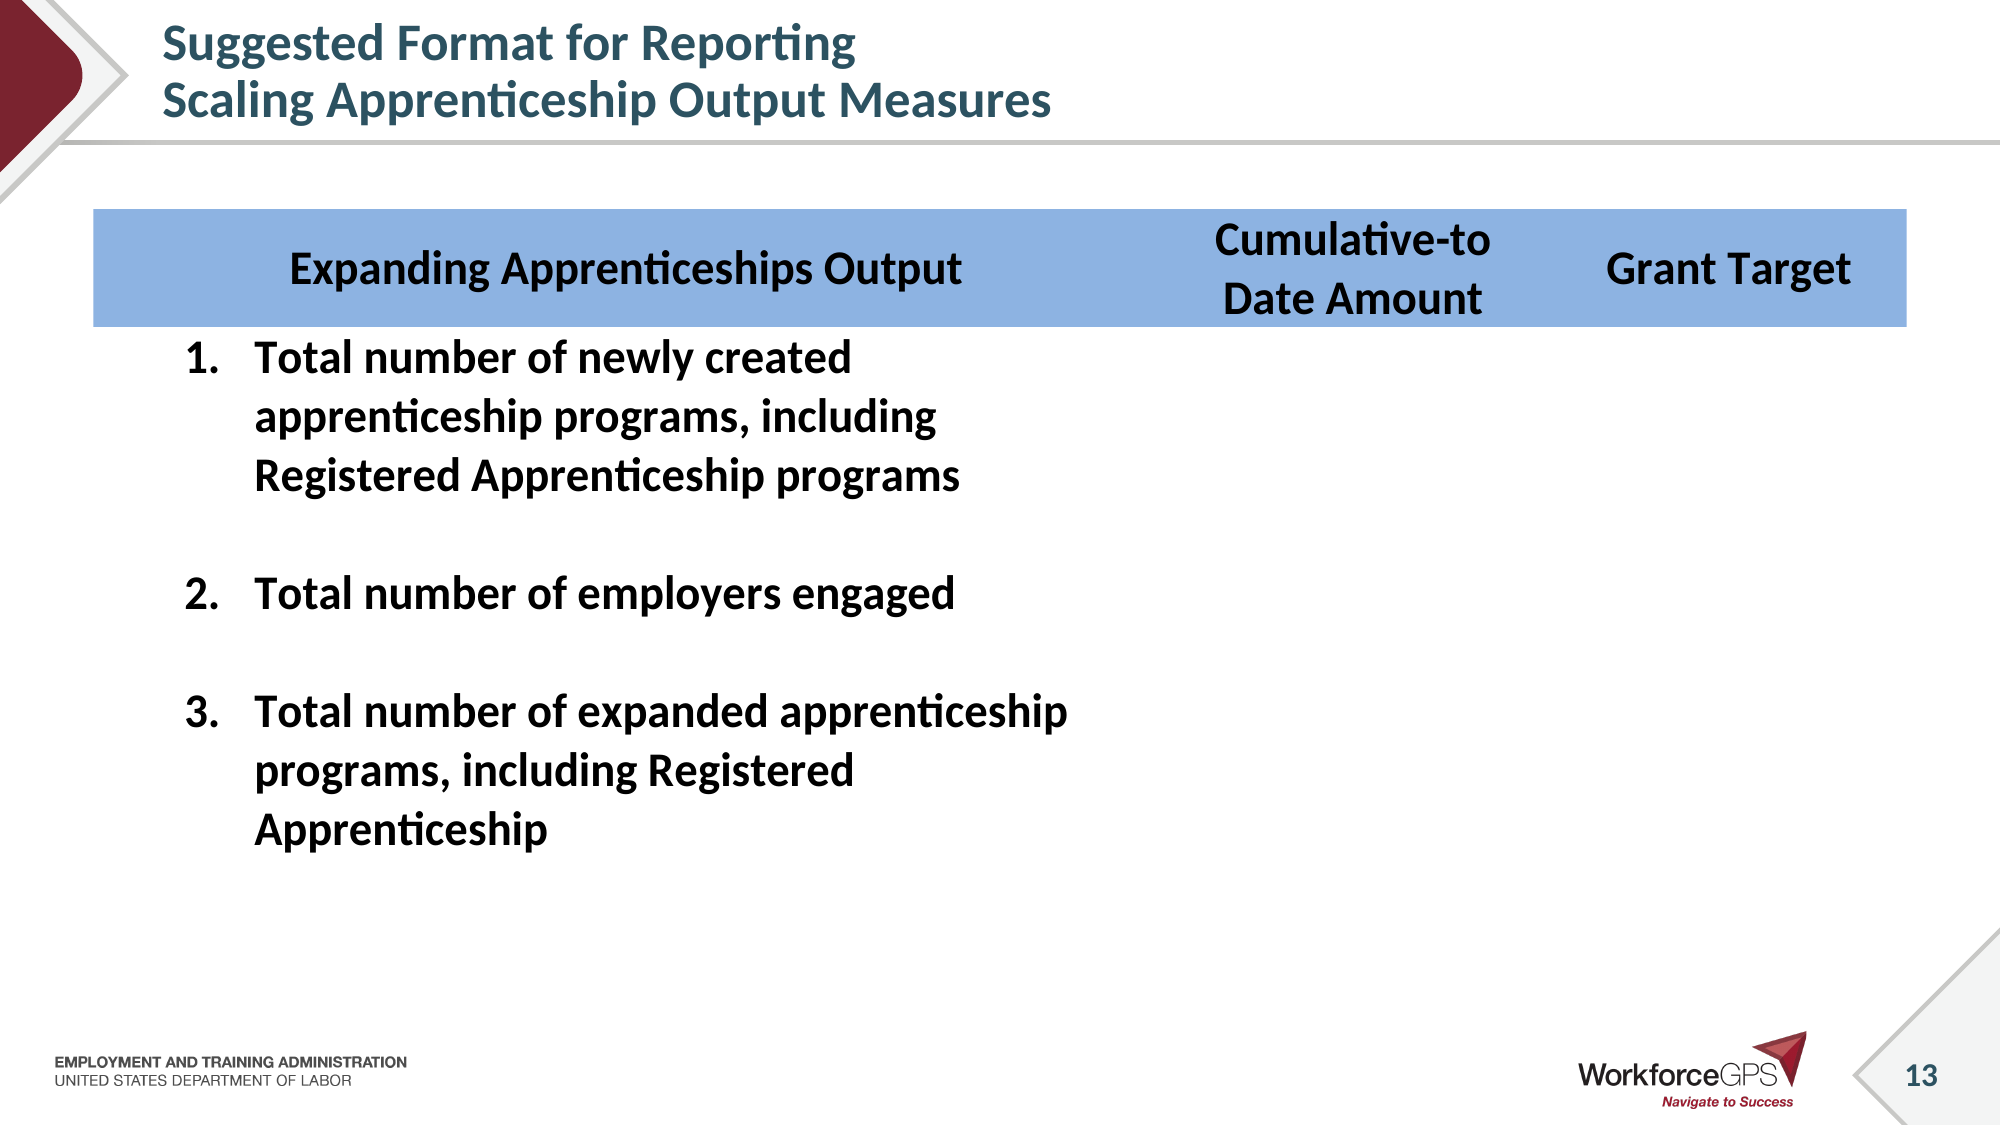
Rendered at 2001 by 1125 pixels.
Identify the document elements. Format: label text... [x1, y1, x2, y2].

slide_number 13 [1867, 1042, 1975, 1103]
title Suggested Format for Reporting Scaling Apprenticeship Output Measures [132, 7, 1950, 137]
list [92, 209, 1907, 916]
list File must be in CSV format in only one file for your grant as a whole File must include every data element as a data field entry Participant records must have a corresponding code value for each data element Cannot contain: participant names data element headers additional rows blank entries when code values are required null values instead of a blank or a space. Note that in some cases, leaving the data field blank is an option if the data element does not apply to the participant. Spaces are counted as a code value. [47, 1049, 420, 1095]
